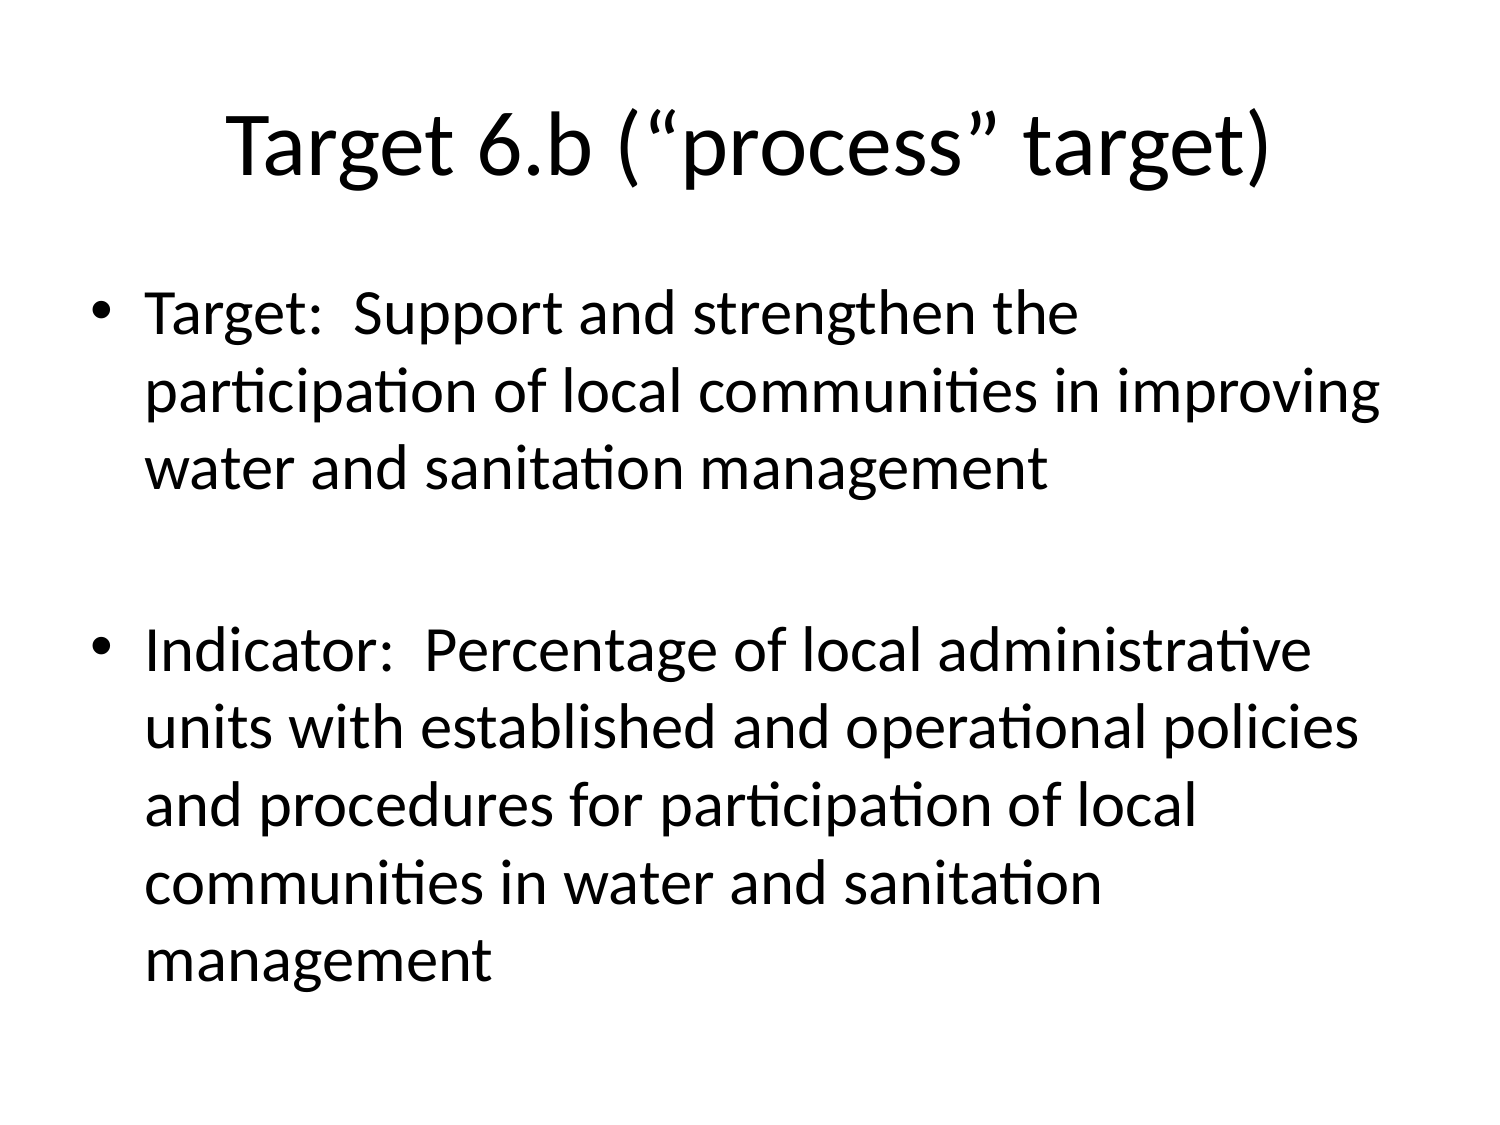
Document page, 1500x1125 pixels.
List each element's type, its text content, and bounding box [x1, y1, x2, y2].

title Target 6.b (“process” target) [75, 45, 1425, 233]
list Target: Support and strengthen the participation of local communities in improving water and sanitation management Indicator: Percentage of local administrative units with established and operational policies and procedures for participation of local communities in water and sanitation management [75, 262, 1425, 1005]
